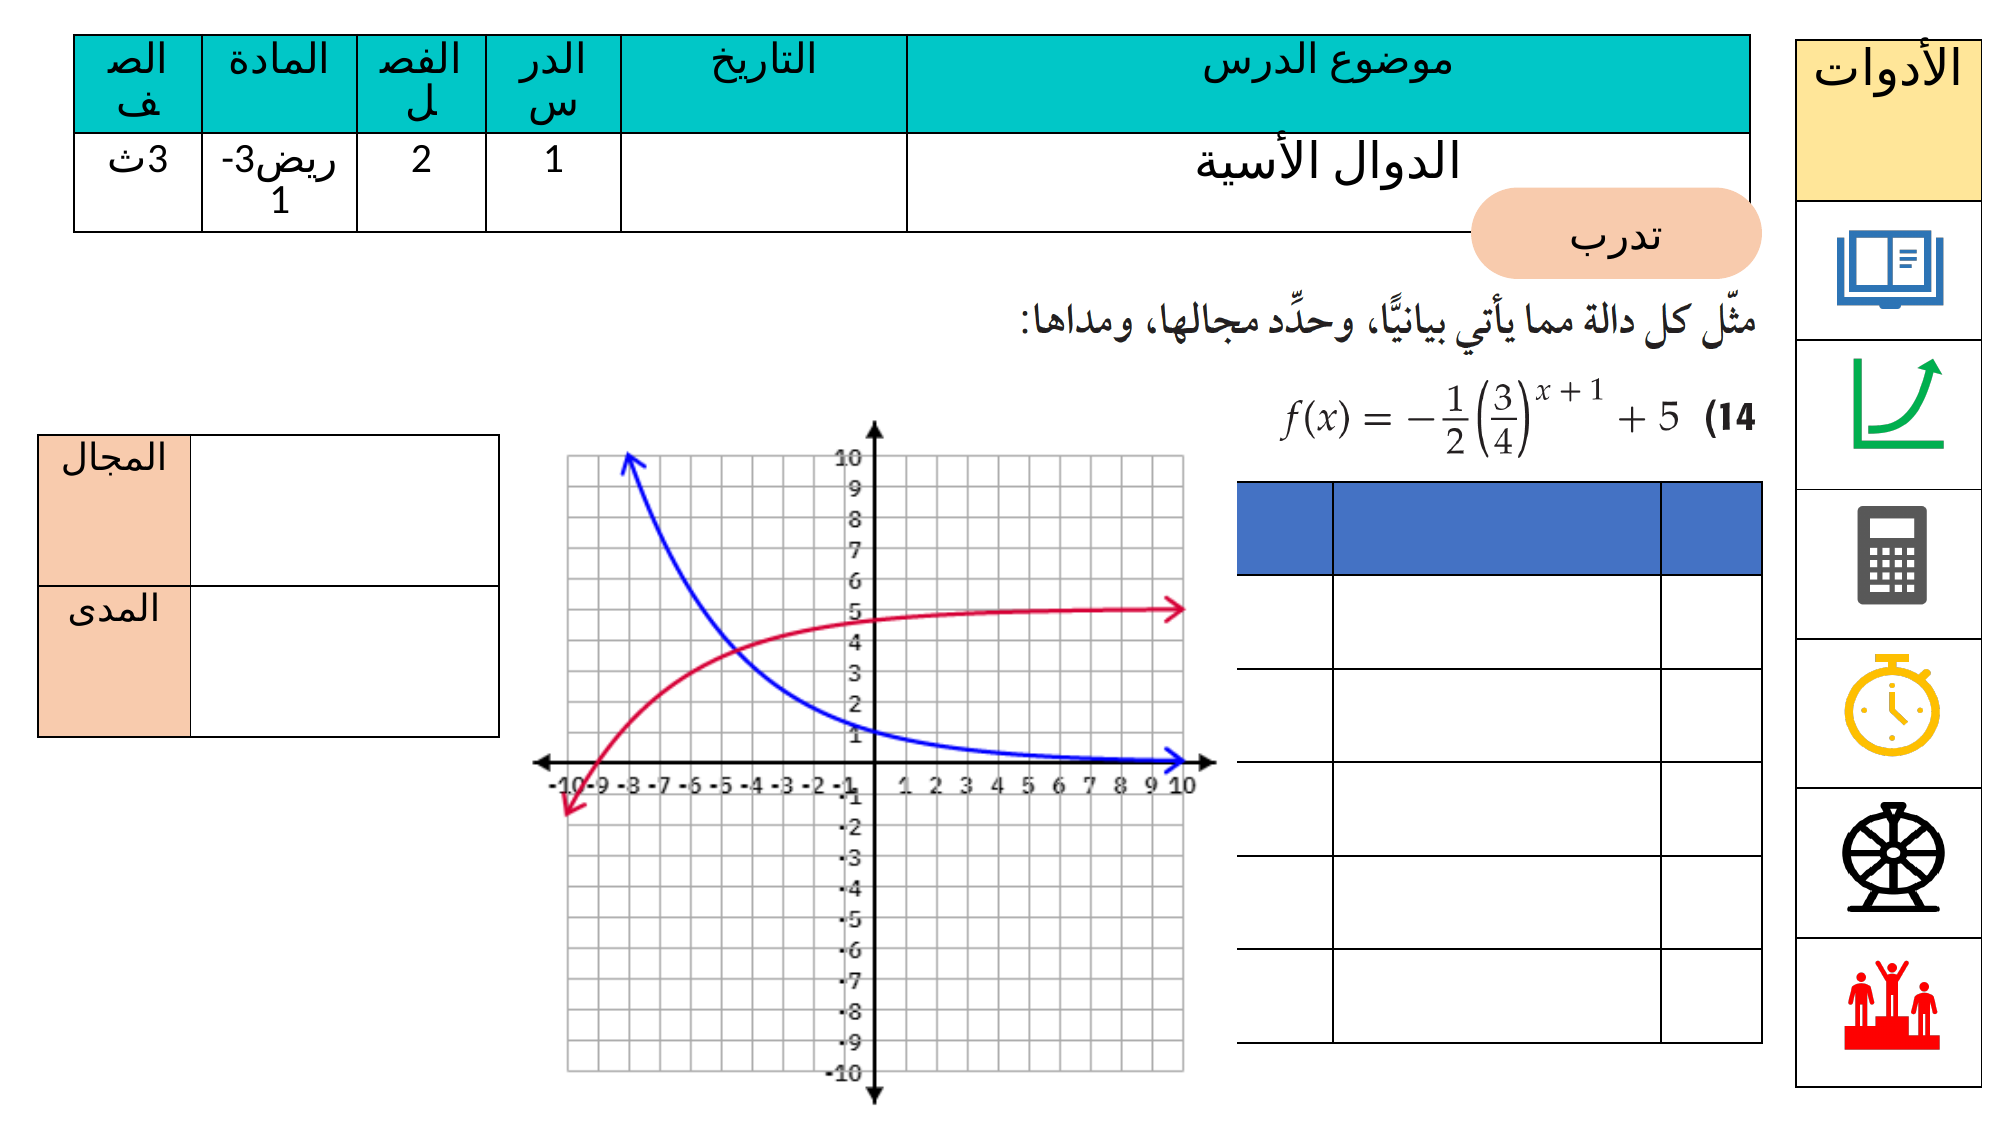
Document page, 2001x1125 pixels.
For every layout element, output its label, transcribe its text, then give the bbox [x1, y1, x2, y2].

table_cell [1662, 763, 1761, 855]
table_cell [1334, 670, 1660, 761]
table_header المجال [39, 436, 190, 585]
picture [1827, 802, 1961, 912]
table_header [191, 436, 498, 585]
table_cell [1237, 576, 1332, 668]
text_box تدرب [1470, 186, 1764, 281]
table_cell [1237, 763, 1332, 855]
picture [1832, 211, 1948, 327]
picture [1825, 642, 1959, 768]
table_cell [1662, 857, 1761, 948]
table_header [1334, 483, 1660, 574]
table_cell [1237, 950, 1332, 1042]
picture [1273, 374, 1763, 461]
table_cell [1334, 763, 1660, 855]
table_cell [1334, 857, 1660, 948]
picture [1835, 948, 1949, 1062]
picture [1835, 340, 1962, 467]
picture [1833, 496, 1951, 614]
table_cell [1237, 857, 1332, 948]
table_cell المدى [39, 587, 190, 736]
picture [513, 401, 1237, 1125]
table_cell [1662, 670, 1761, 761]
table_header [1237, 483, 1332, 574]
table_cell [1237, 670, 1332, 761]
table_header [1662, 483, 1761, 574]
table_cell [1662, 950, 1761, 1042]
table_cell [191, 587, 498, 736]
table_cell [1334, 576, 1660, 668]
picture [999, 281, 1787, 355]
table_cell [1662, 576, 1761, 668]
table_cell [1334, 950, 1660, 1042]
